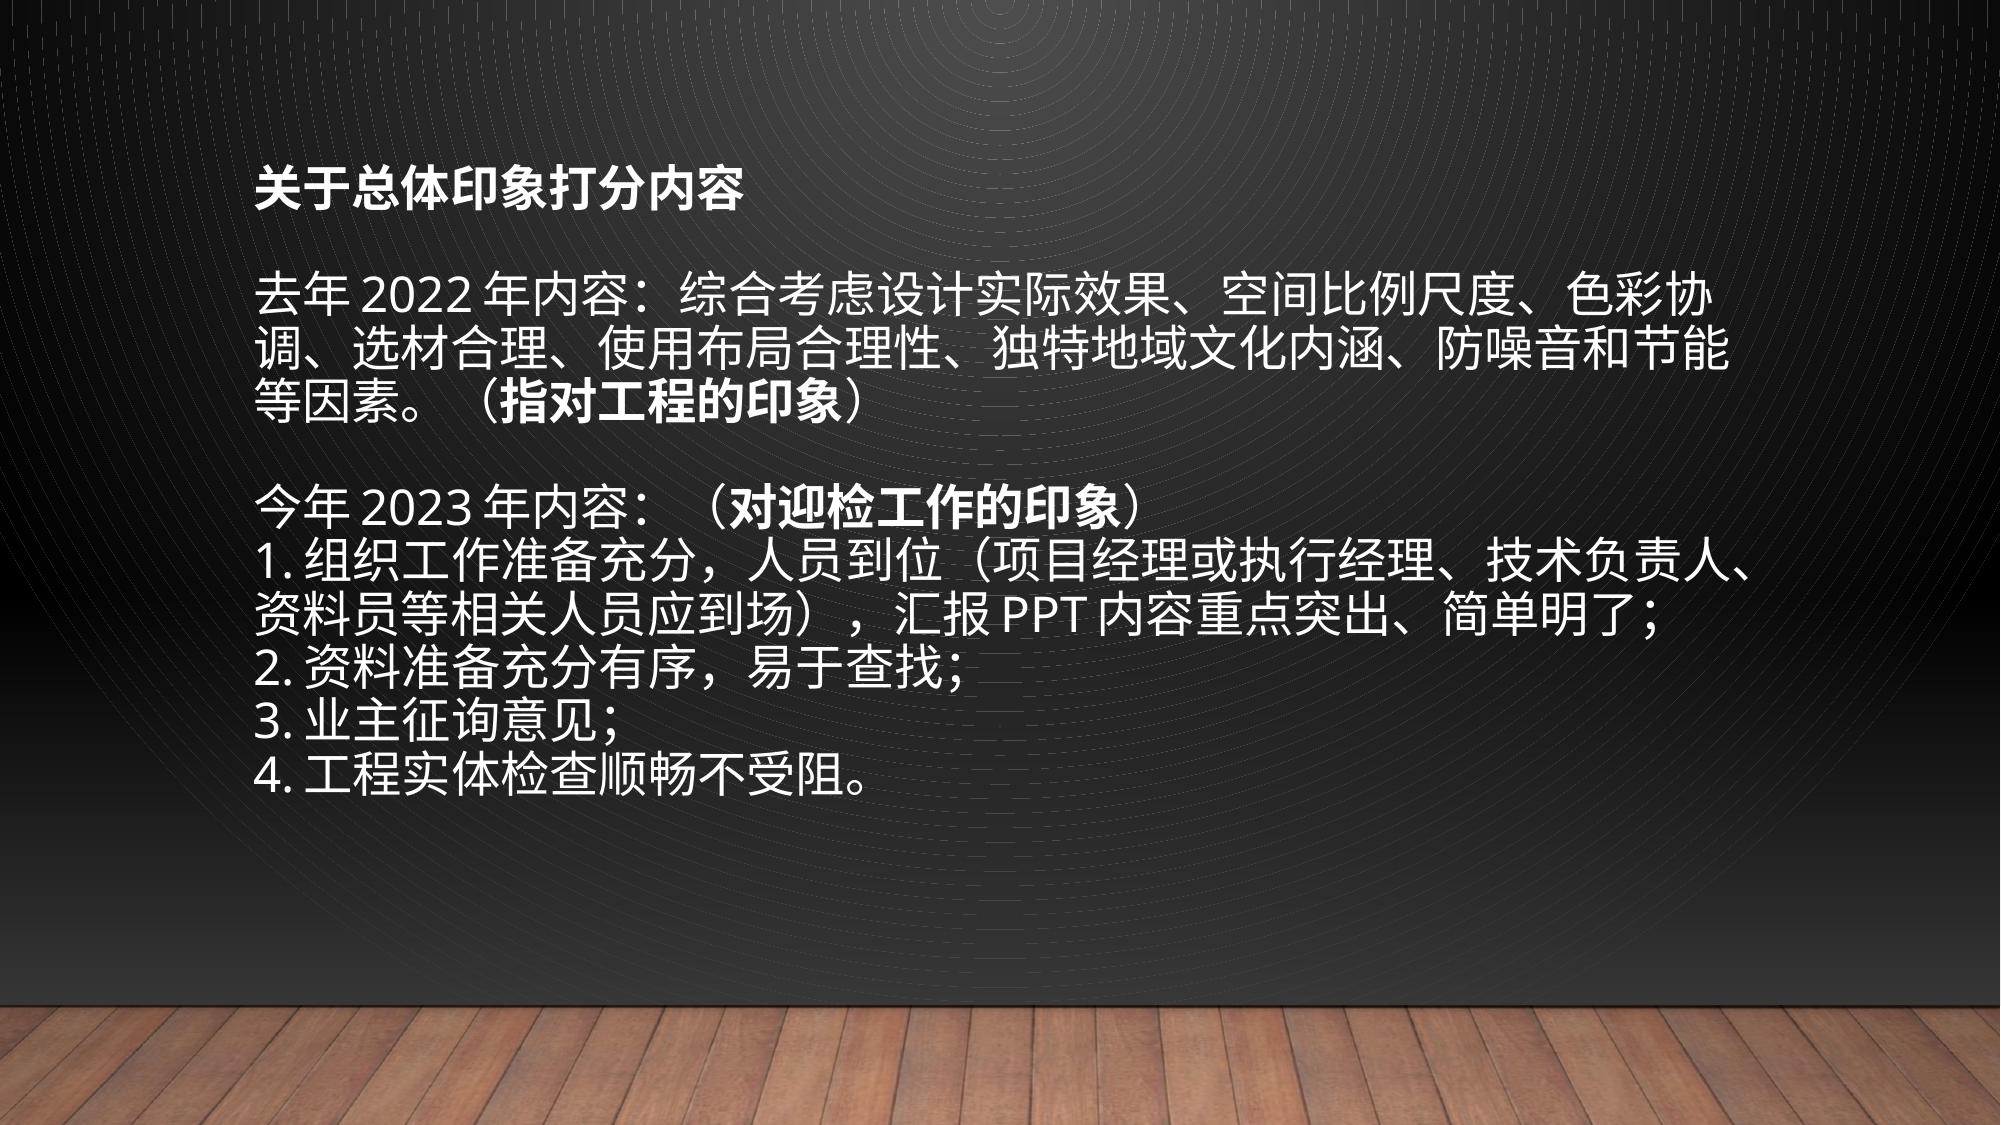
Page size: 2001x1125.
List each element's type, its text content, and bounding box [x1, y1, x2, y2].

title 关于总体印象打分内容 去年2022年内容：综合考虑设计实际效果、空间比例尺度、色彩协调、选材合理、使用布局合理性、独特地域文化内涵、防噪音和节能等因素。（指对工程的印象） 今年2023年内容：（对迎检工作的印象） 1.组织工作准备充分，人员到位（项目经理或执行经理、技术负责人、资料员等相关人员应到场），汇报PPT内容重点突出、简单明了； 2.资料准备充分有序，易于查找； 3.业主征询意见； 4.工程实体检查顺畅不受阻。 [238, 131, 1763, 947]
picture [0, 1005, 2000, 1125]
